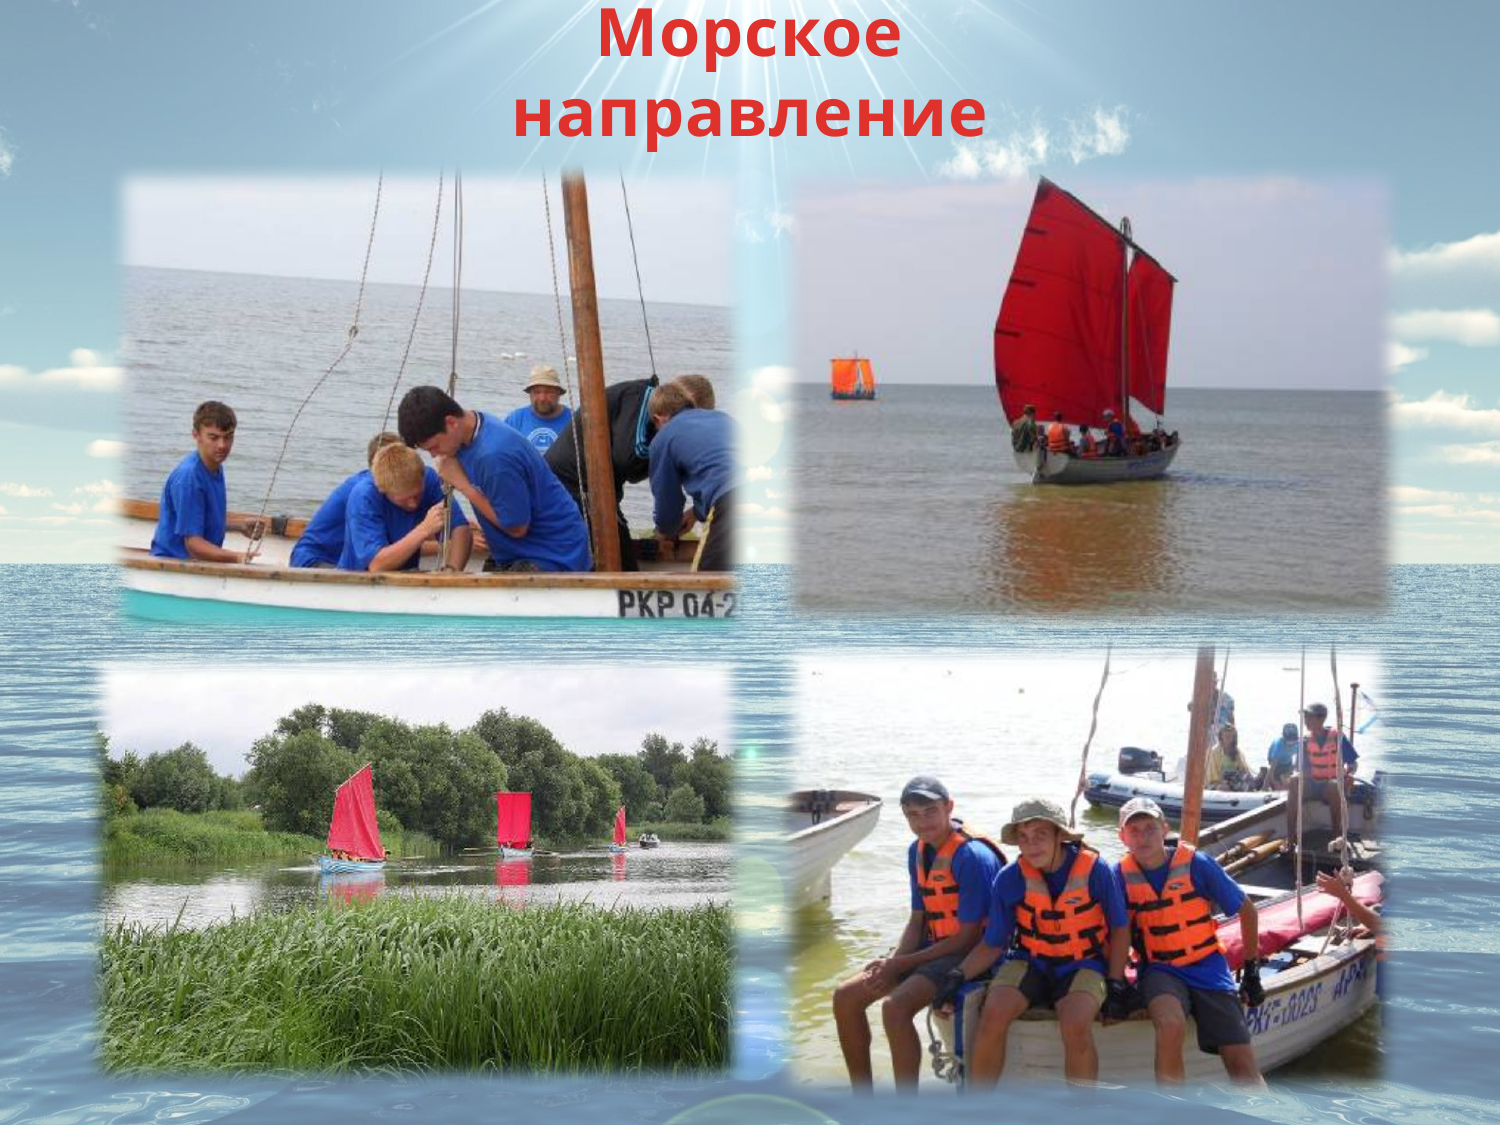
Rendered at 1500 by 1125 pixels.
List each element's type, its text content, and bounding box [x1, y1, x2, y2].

picture [773, 157, 1407, 1102]
picture [81, 159, 751, 1090]
text_box Морское направление [363, 0, 1137, 158]
